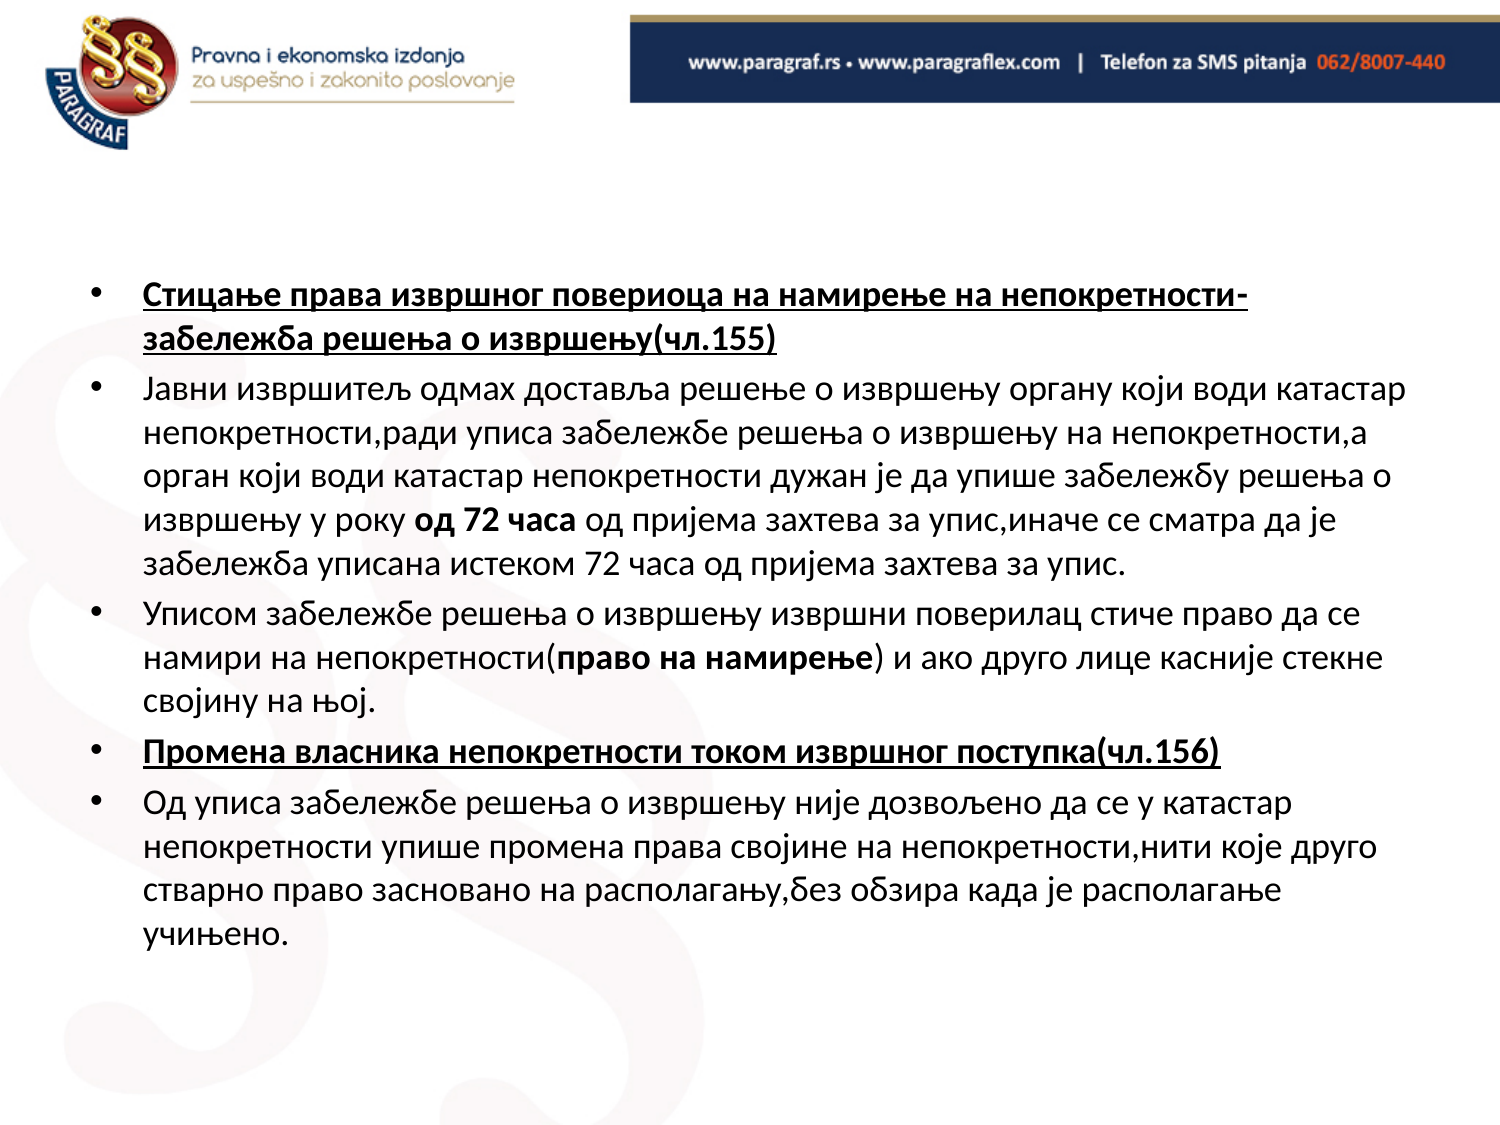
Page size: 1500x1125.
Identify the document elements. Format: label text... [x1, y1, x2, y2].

list Стицање права извршног повериоца на намирење на непокретности-забележба решења о извршењу(чл.155) Јавни извршитељ одмах доставља решење о извршењу органу који води катастар непокретности,ради уписа забележбе решења о извршењу на непокретности,а орган који води катастар непокретности дужан је да упише забележбу решења о извршењу у року од 72 часа од пријема захтева за упис,иначе се сматра да је забележба уписана истеком 72 часа од пријема захтева за упис. Уписом забележбе решења о извршењу извршни поверилац стиче право да се намири на непокретности(право на намирење) и ако друго лице касније стекне својину на њој. Промена власника непокретности током извршног поступка(чл.156) Од уписа забележбе решења о извршењу није дозвољено да се у катастар непокретности упише промена права својине на непокретности,нити које друго стварно право засновано на располагању,без обзира када је располагање учињено. [75, 262, 1425, 1005]
picture [0, 0, 1500, 1125]
